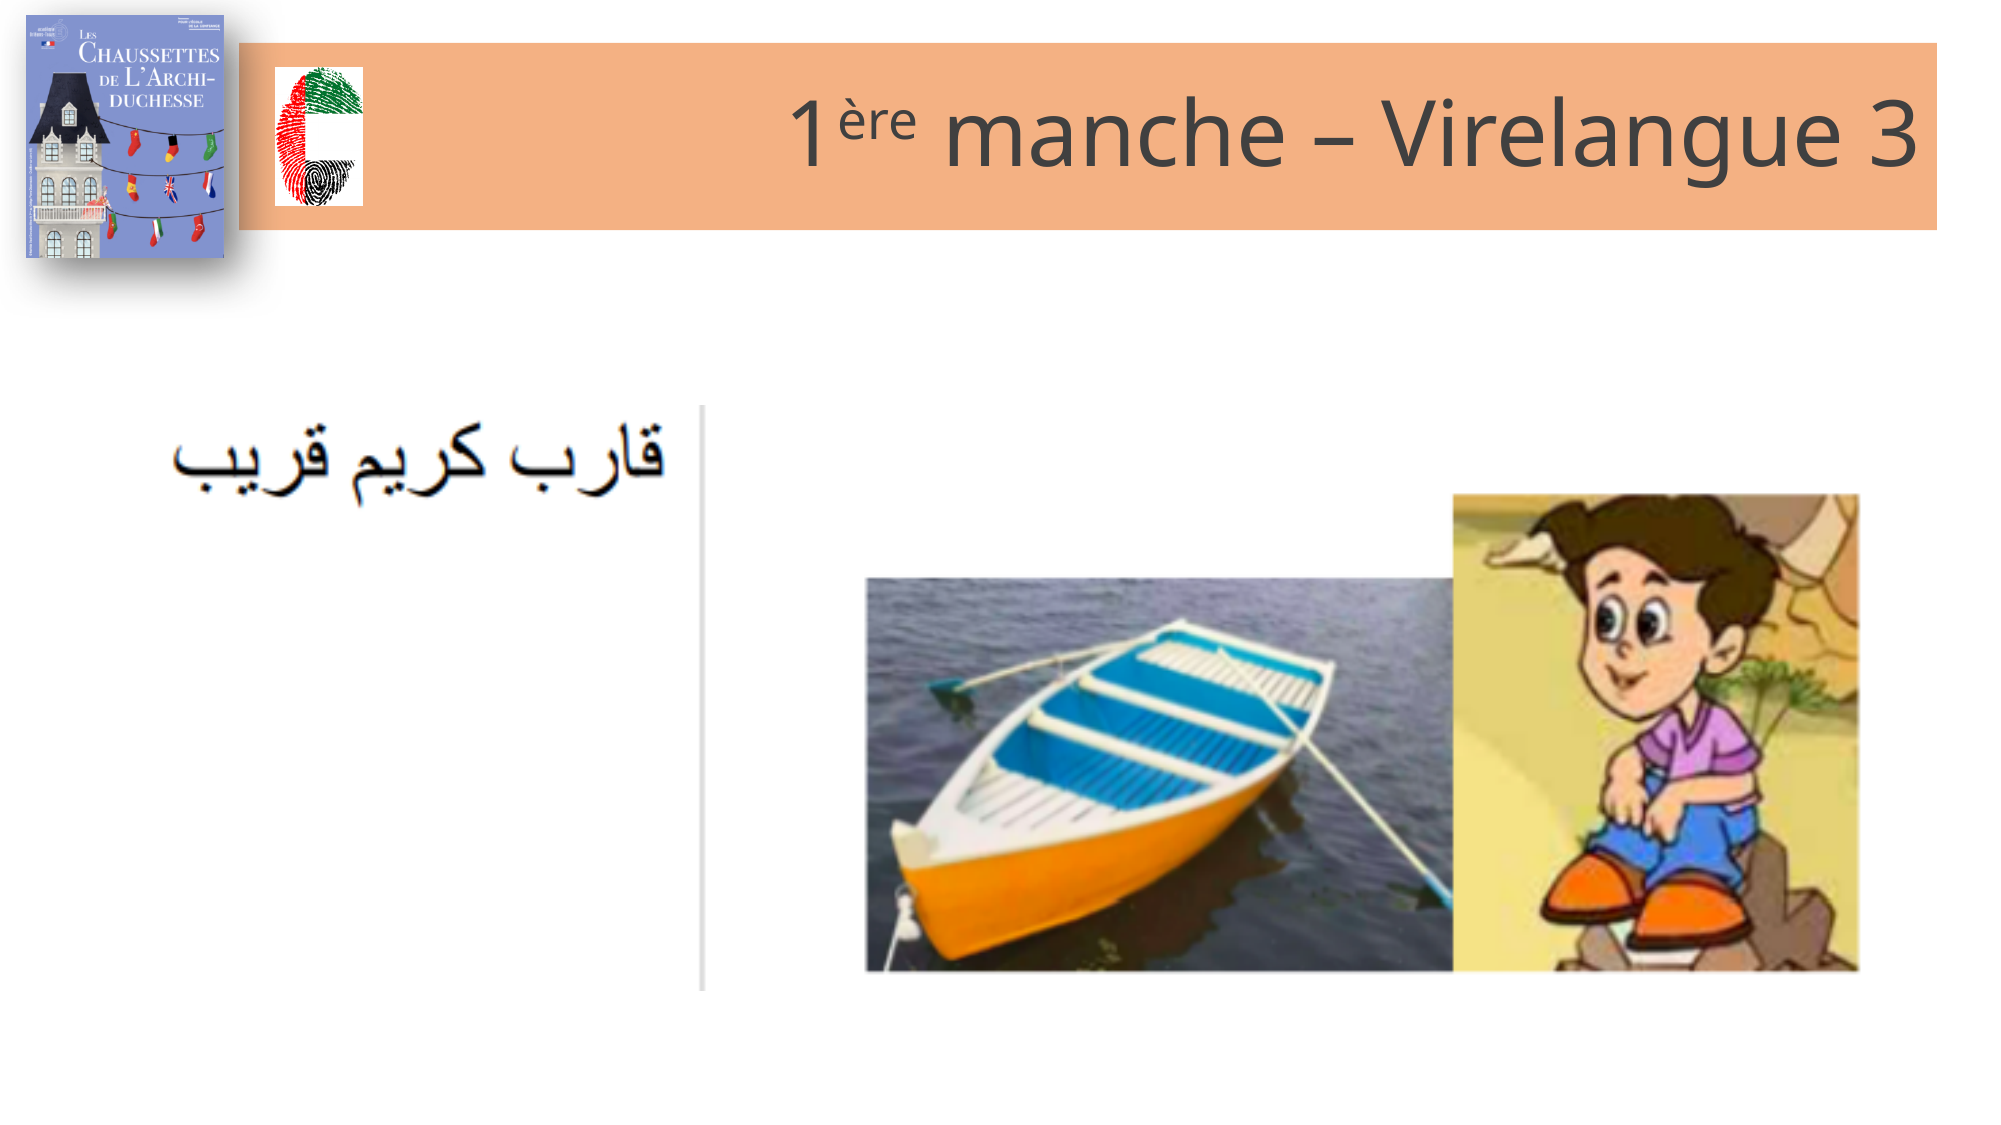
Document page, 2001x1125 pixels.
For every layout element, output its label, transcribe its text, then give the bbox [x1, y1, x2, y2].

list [26, 15, 224, 258]
picture [115, 405, 1885, 991]
title 1ère manche – Virelangue 3 [271, 42, 1937, 231]
picture [275, 67, 363, 206]
